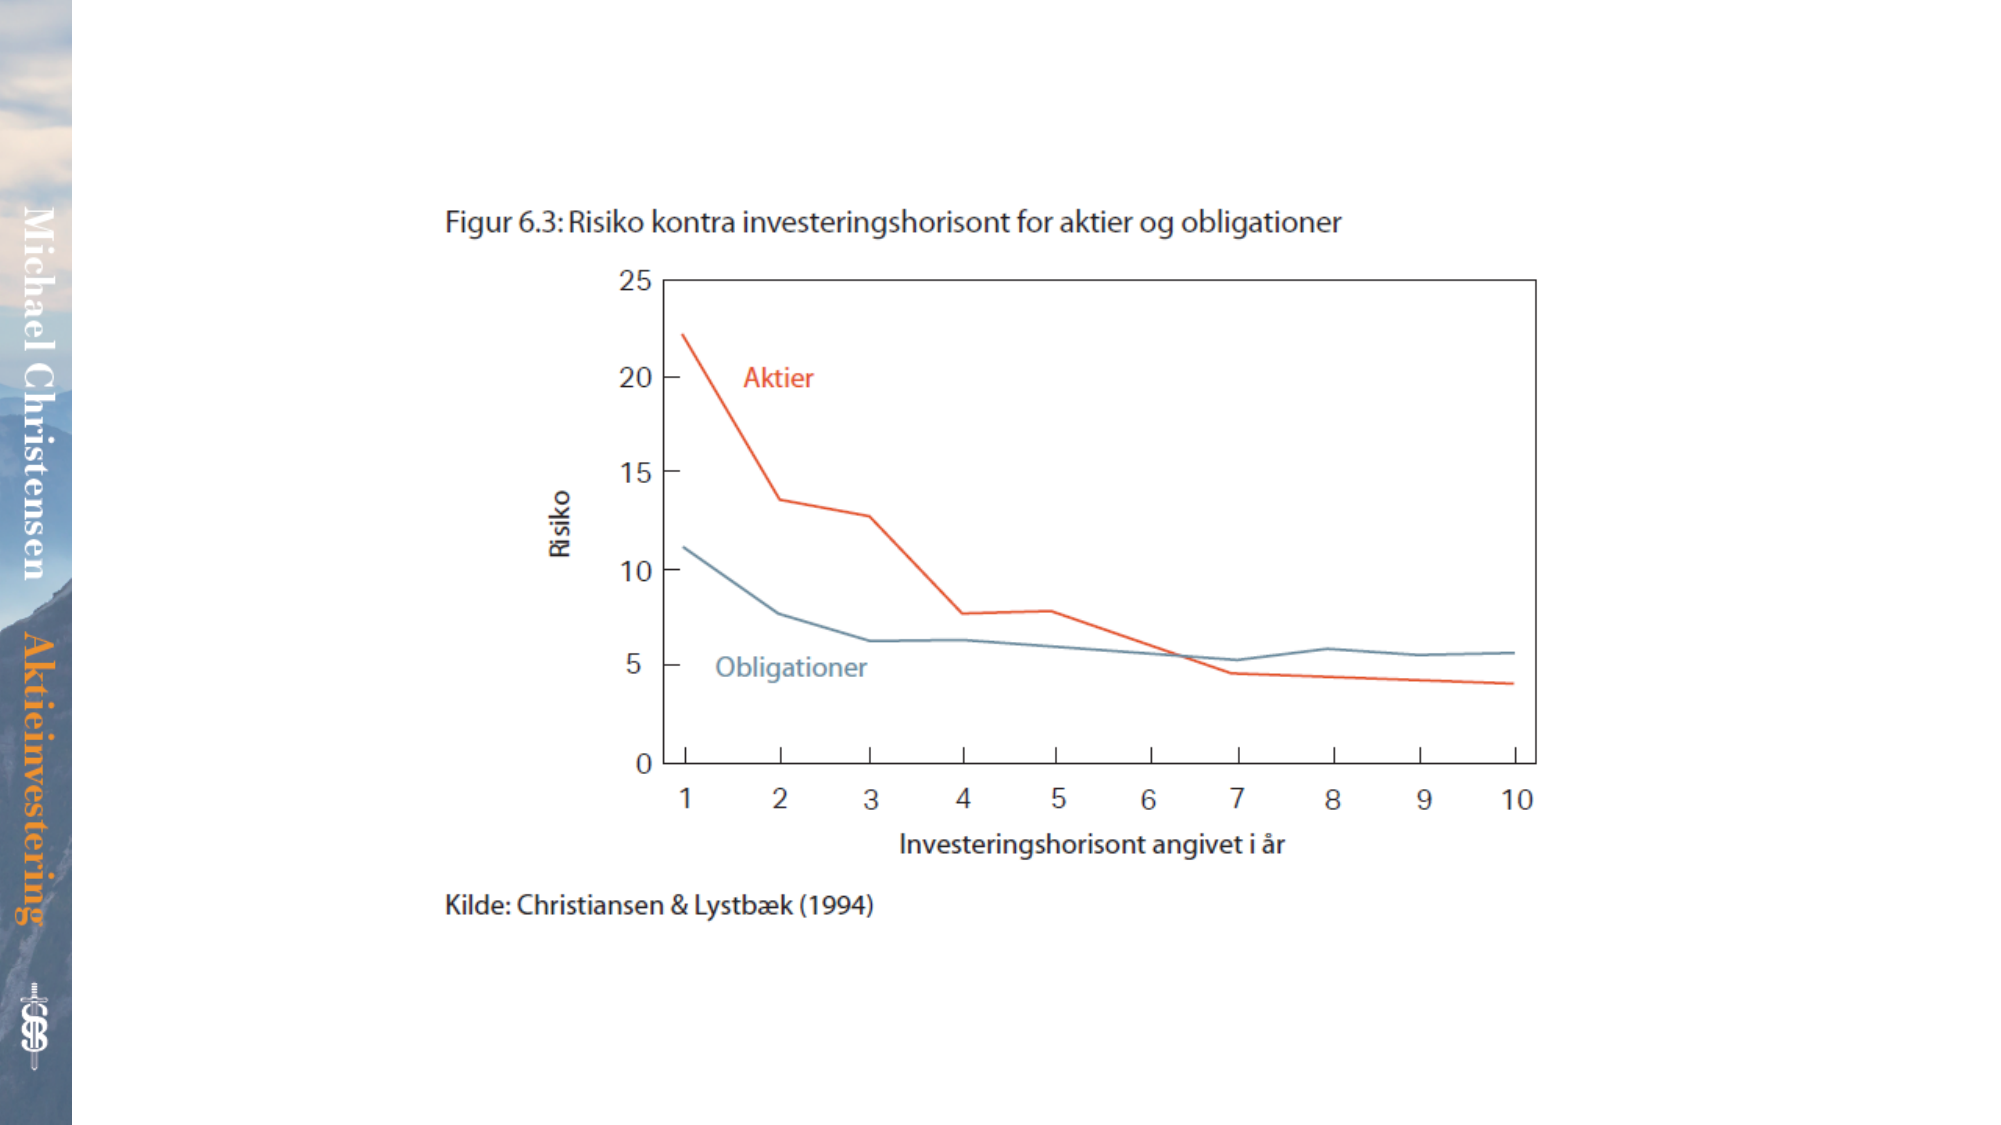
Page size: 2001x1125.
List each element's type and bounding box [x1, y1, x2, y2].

picture [0, 0, 72, 1125]
picture [427, 192, 1573, 933]
